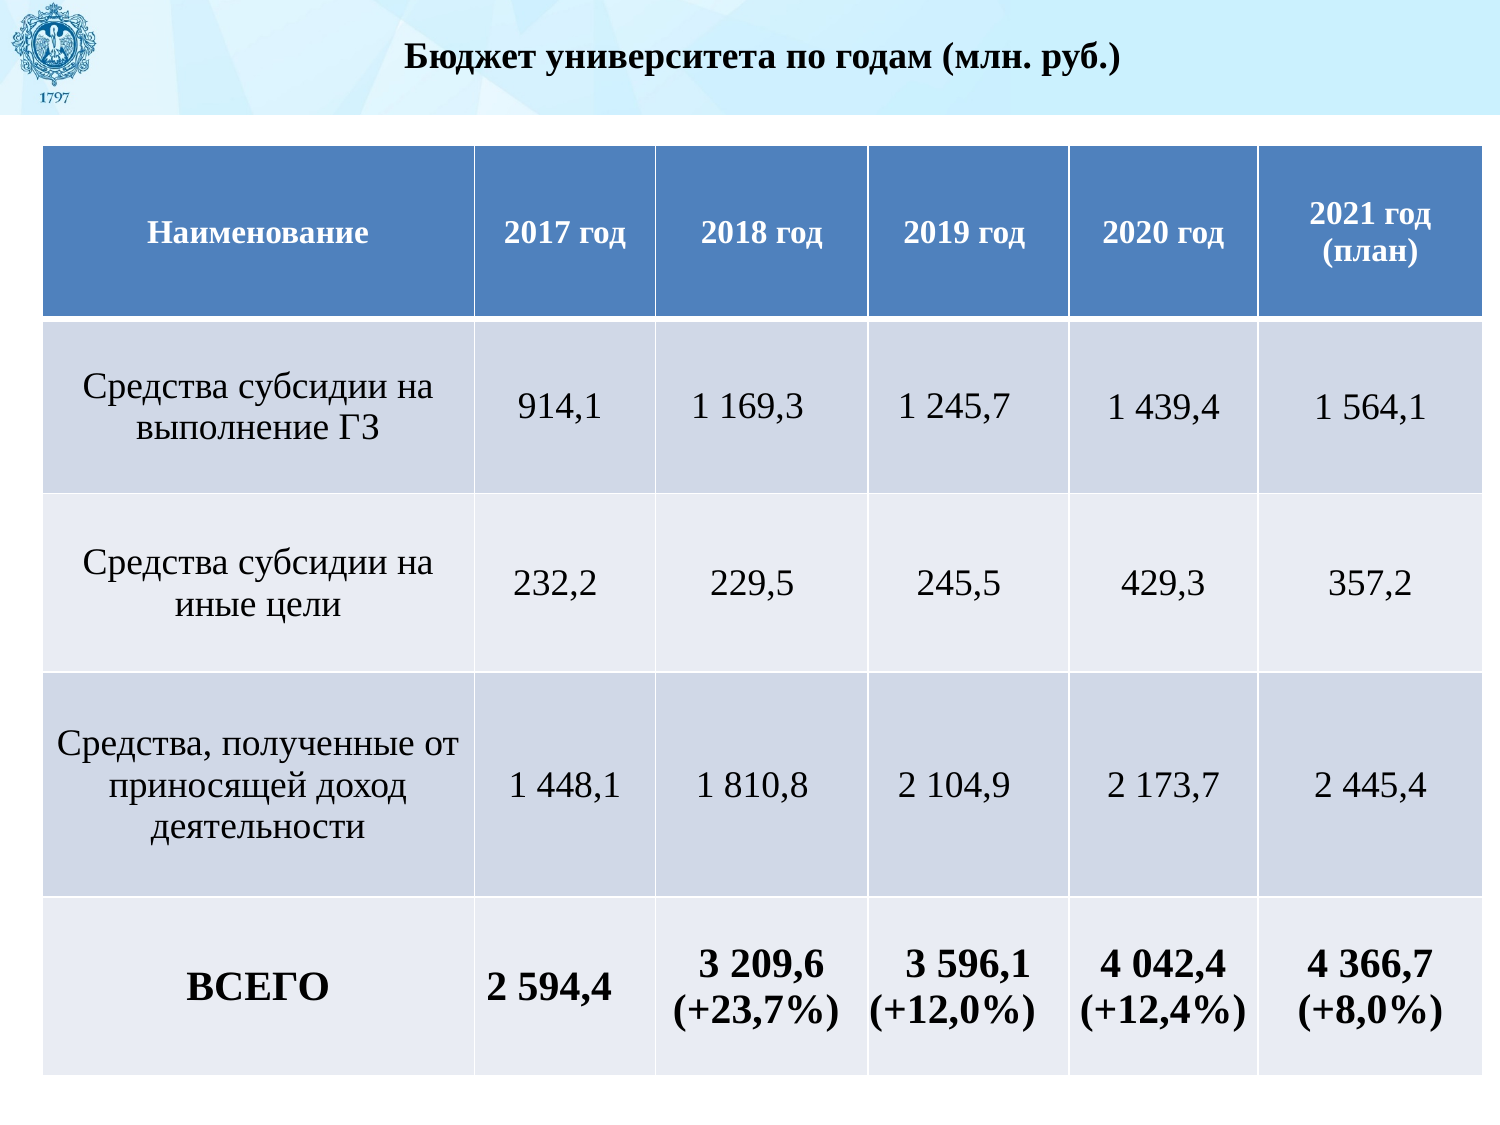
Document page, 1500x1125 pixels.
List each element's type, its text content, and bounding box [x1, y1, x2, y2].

table_cell 2 445,4 [1259, 673, 1482, 896]
table_cell 4 366,7 (+8,0%) [1259, 898, 1482, 1075]
table_cell 1 810,8 [656, 673, 867, 896]
table_header 2019 год [869, 146, 1068, 316]
table_cell 229,5 [656, 494, 867, 671]
table_cell Средства, полученные от приносящей доход деятельности [43, 673, 474, 896]
table_cell 914,1 [475, 322, 655, 493]
table_cell 1 564,1 [1259, 322, 1482, 493]
table_cell 3 596,1 (+12,0%) [869, 898, 1068, 1075]
table_cell 1 448,1 [475, 673, 655, 896]
picture [0, 0, 1500, 115]
table_cell Средства субсидии на иные цели [43, 494, 474, 671]
table_cell 2 594,4 [475, 898, 655, 1075]
table_cell 245,5 [869, 494, 1068, 671]
table_cell 1 169,3 [656, 322, 867, 493]
table_cell ВСЕГО [43, 898, 474, 1075]
table_header Наименование [43, 146, 474, 316]
table_header 2021 год (план) [1259, 146, 1482, 316]
table_cell 2 104,9 [869, 673, 1068, 896]
table_cell 429,3 [1070, 494, 1257, 671]
table_cell 2 173,7 [1070, 673, 1257, 896]
table_cell Средства субсидии на выполнение ГЗ [43, 322, 474, 493]
table_cell 3 209,6 (+23,7%) [656, 898, 867, 1075]
table_header 2020 год [1070, 146, 1257, 316]
table_cell 1 439,4 [1070, 322, 1257, 493]
table_header 2017 год [475, 146, 655, 316]
table_cell 4 042,4 (+12,4%) [1070, 898, 1257, 1075]
table_cell 1 245,7 [869, 322, 1068, 493]
table_header 2018 год [656, 146, 867, 316]
table_cell 232,2 [475, 494, 655, 671]
table_cell 357,2 [1259, 494, 1482, 671]
